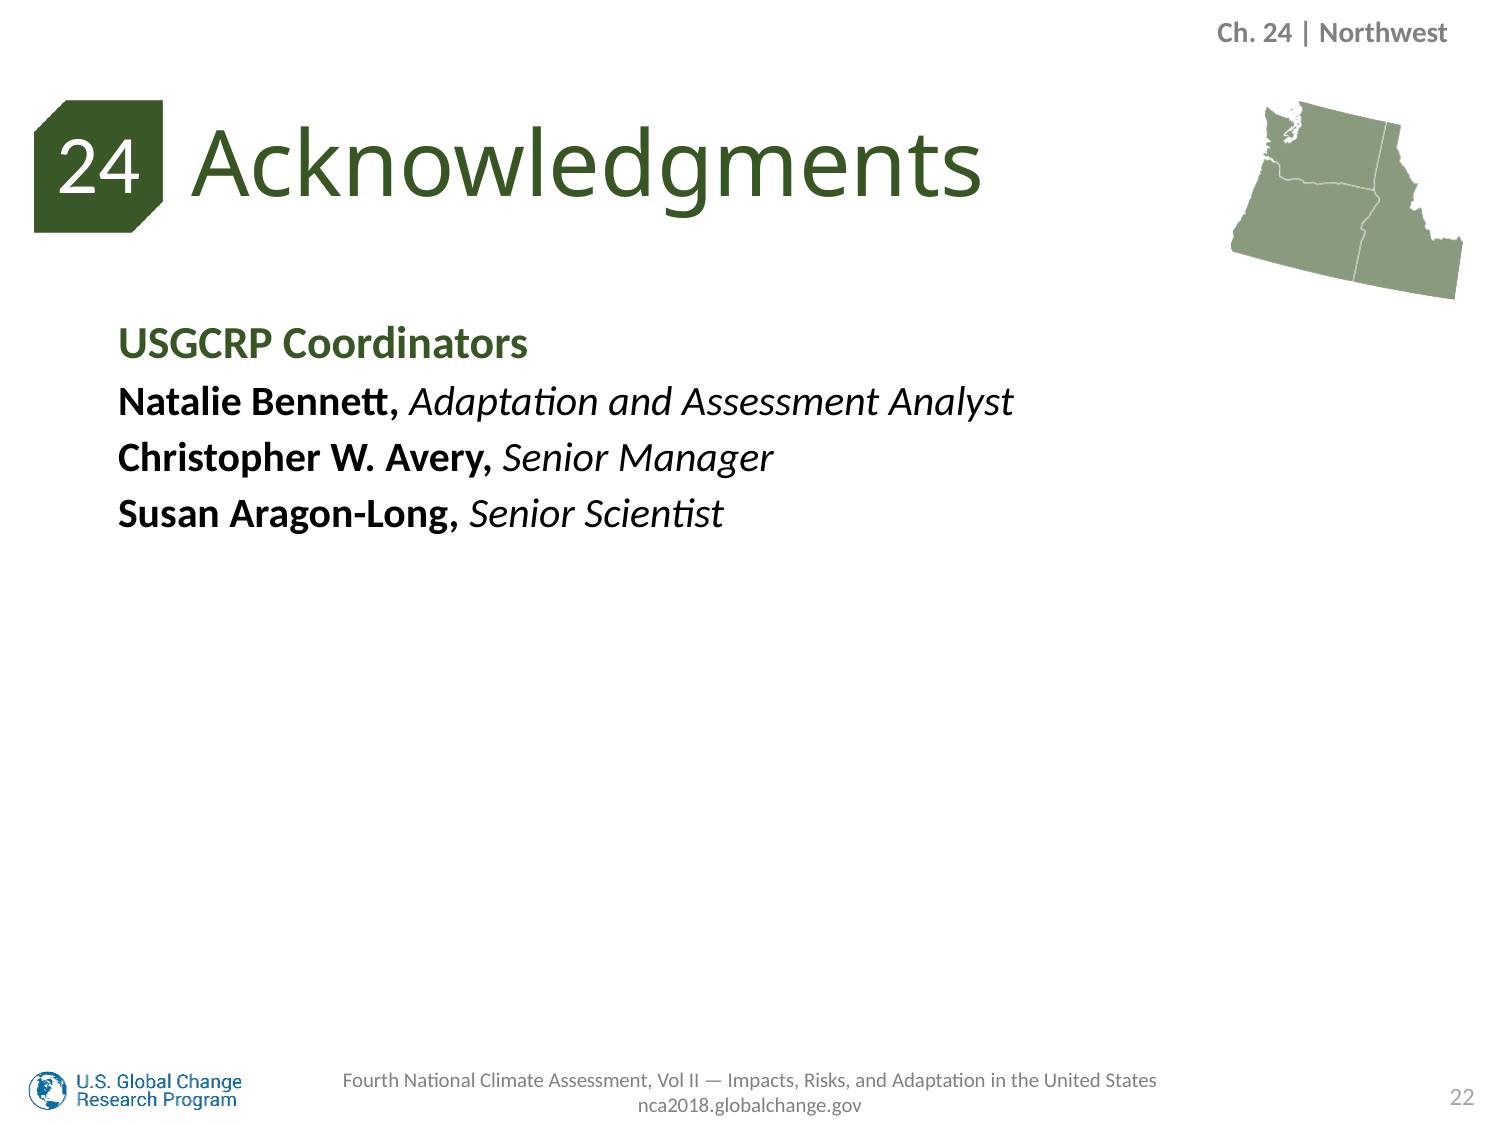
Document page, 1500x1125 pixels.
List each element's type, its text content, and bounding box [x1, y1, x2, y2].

list 24 [34, 100, 163, 233]
picture [21, 1065, 245, 1116]
picture [1230, 100, 1464, 301]
list USGCRP Coordinators Natalie Bennett, Adaptation and Assessment Analyst Christopher W. Avery, Senior Manager Susan Aragon-Long, Senior Scientist [103, 299, 1397, 1014]
list Ch. 24 | Northwest [34, 10, 1464, 57]
list Acknowledgments [176, 100, 1397, 233]
